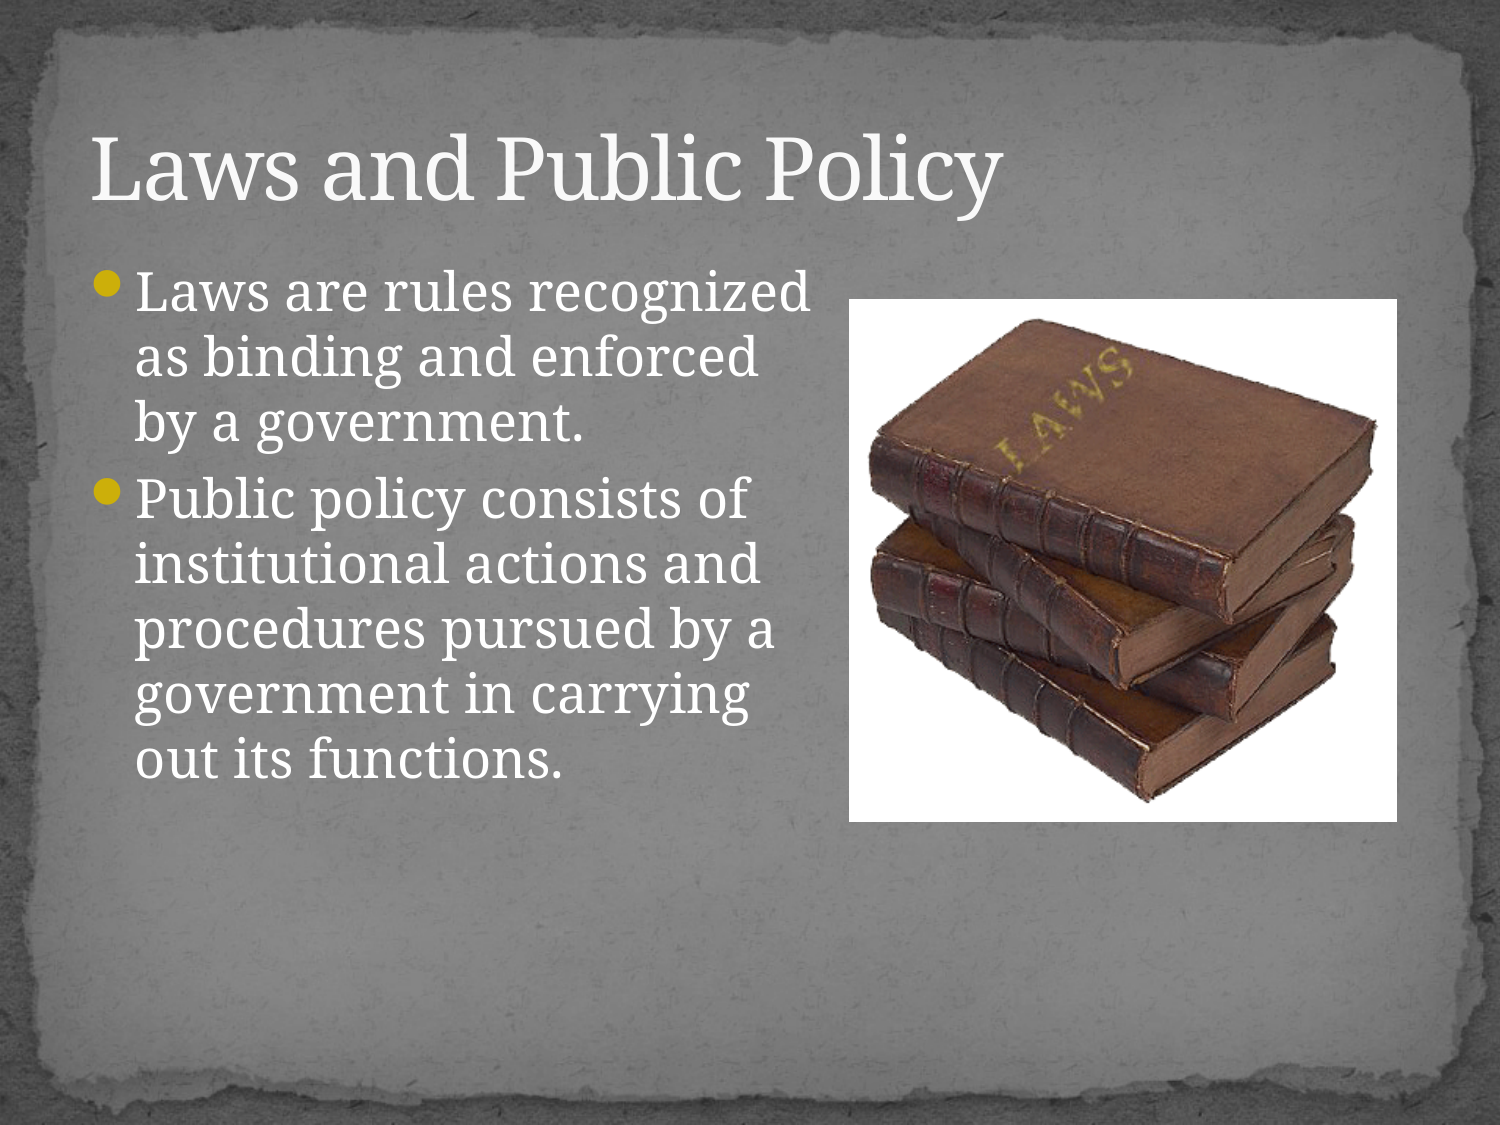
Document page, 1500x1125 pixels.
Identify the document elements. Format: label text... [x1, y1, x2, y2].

picture [849, 299, 1397, 822]
title Laws and Public Policy [74, 24, 1425, 225]
list Laws are rules recognized as binding and enforced by a government. Public policy consists of institutional actions and procedures pursued by a government in carrying out its functions. [75, 249, 850, 1000]
